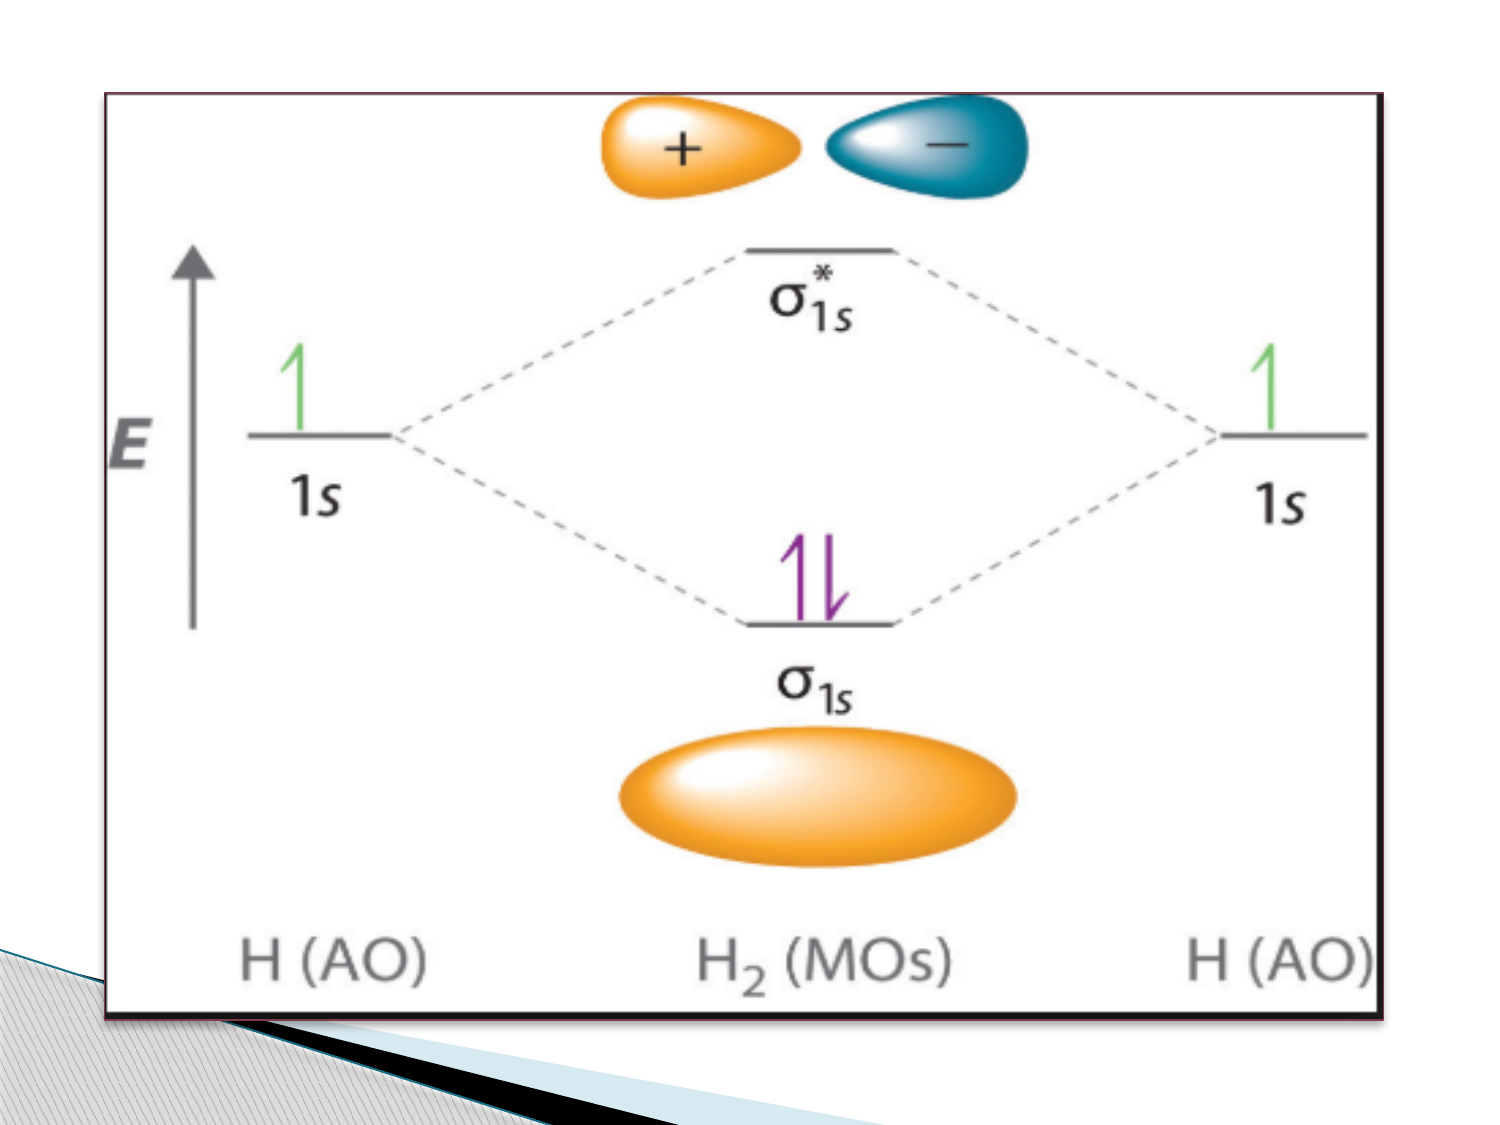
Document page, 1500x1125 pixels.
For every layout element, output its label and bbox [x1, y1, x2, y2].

picture [105, 93, 1383, 1020]
